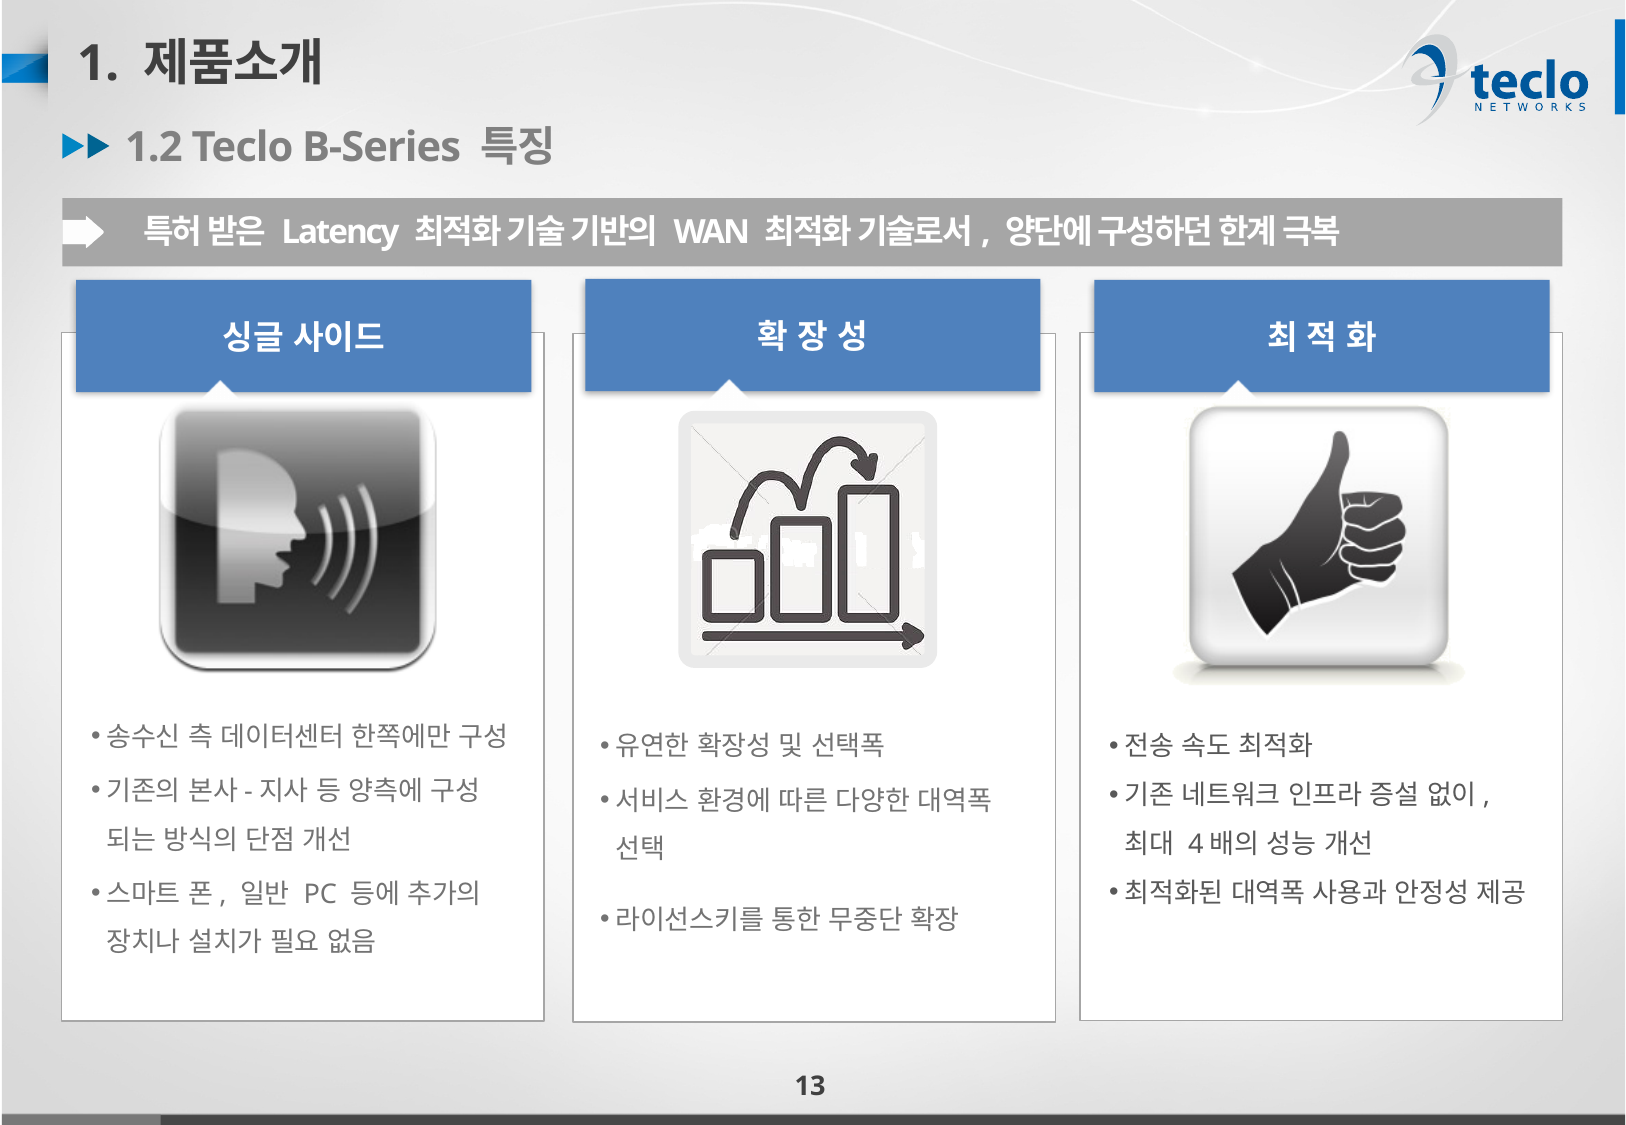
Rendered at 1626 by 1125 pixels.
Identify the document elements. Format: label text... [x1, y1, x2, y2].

title 1. 제품소개 [63, 30, 969, 100]
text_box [62, 124, 1491, 171]
text_box 최 적 화 [1094, 279, 1550, 393]
text_box [1079, 332, 1157, 1021]
text_box 유연한 확장성 및 선택폭 서비스 환경에 따른 다양한 대역폭 선택 라이선스키를 통한 무중단 확장 [585, 688, 1040, 1021]
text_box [62, 197, 1563, 267]
text_box 확 장 성 [585, 278, 1041, 392]
picture [1, 0, 1626, 1104]
text_box 전송 속도 최적화 기존 네트워크 인프라 증설 없이, 최대 4배의 성능 개선 최적화된 대역폭 사용과 안정성 제공 [1094, 688, 1550, 1021]
text_box [572, 333, 1056, 1022]
text_box [1480, 332, 1563, 1021]
text_box 송수신 측 데이터센터 한쪽에만 구성 기존의 본사-지사 등 양측에 구성 되는 방식의 단점 개선 스마트 폰, 일반 PC 등에 추가의 장치나 설치가 필요 없음 [76, 695, 536, 1021]
text_box 싱글 사이드 [76, 279, 532, 393]
text_box [61, 332, 545, 1021]
slide_number 12 [782, 1068, 838, 1101]
